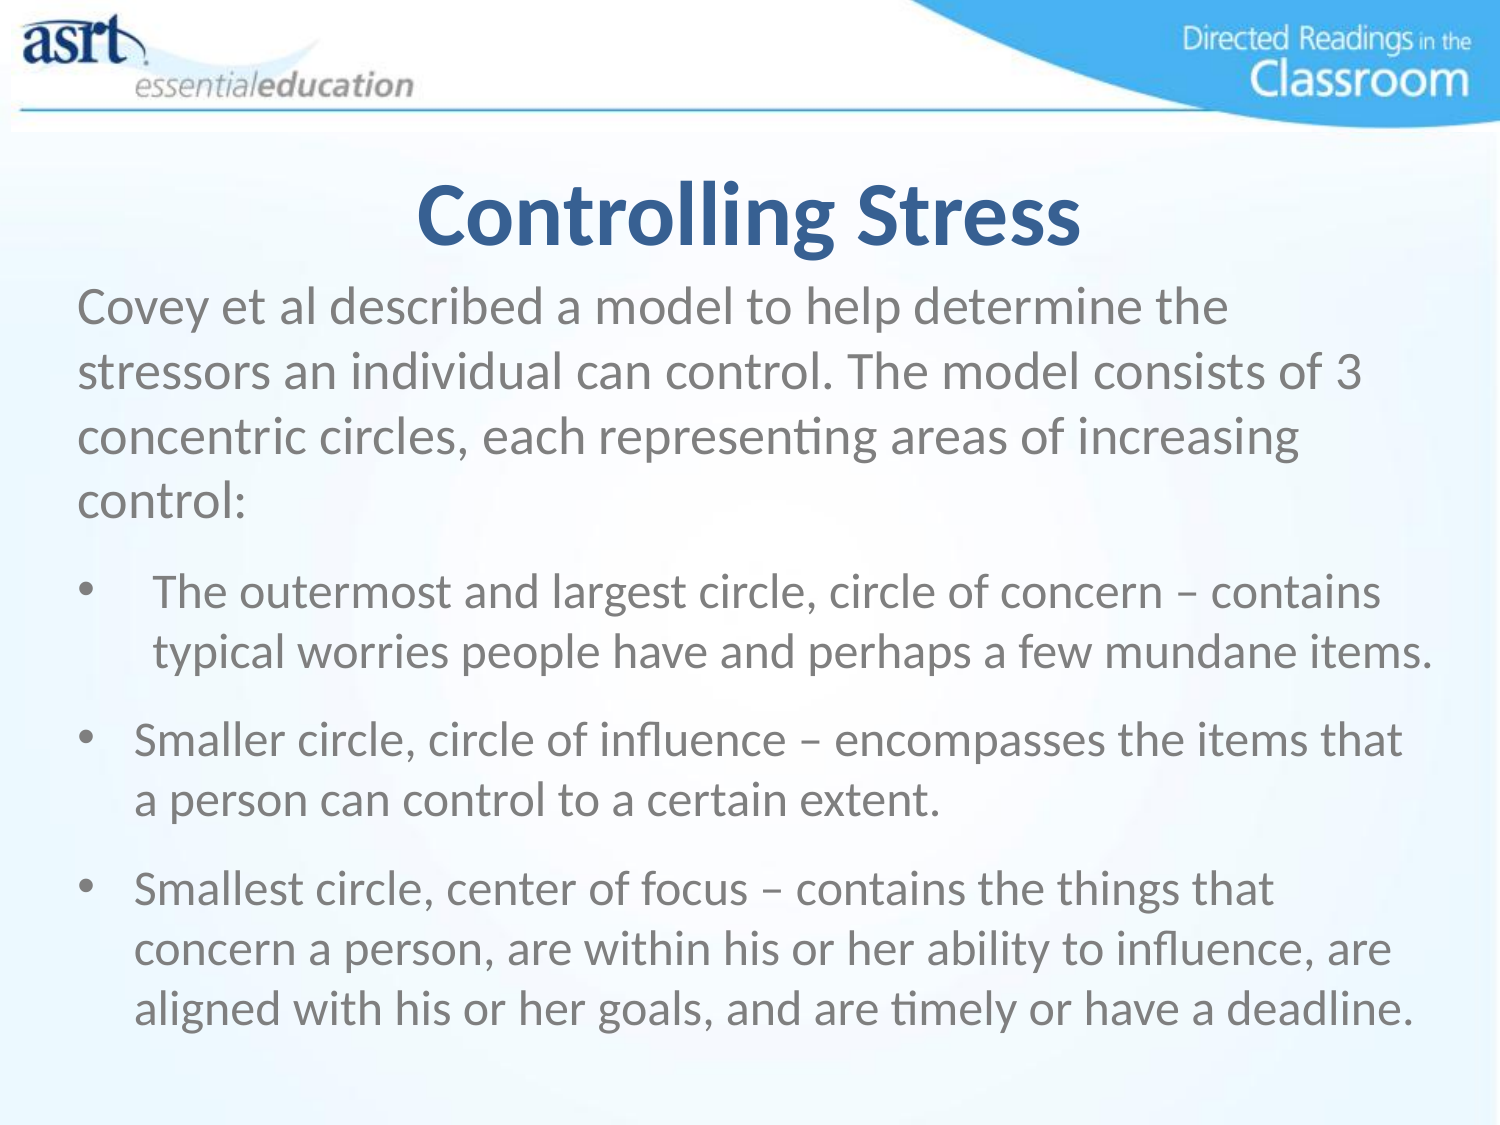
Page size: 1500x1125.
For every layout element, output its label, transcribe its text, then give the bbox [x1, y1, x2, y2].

picture [0, 0, 1500, 1125]
title Controlling Stress [75, 115, 1425, 262]
list Covey et al described a model to help determine the stressors an individual can control. The model consists of 3 concentric circles, each representing areas of increasing control: The outermost and largest circle, circle of concern – contains typical worries people have and perhaps a few mundane items. Smaller circle, circle of influence – encompasses the items that a person can control to a certain extent. Smallest circle, center of focus – contains the things that concern a person, are within his or her ability to influence, are aligned with his or her goals, and are timely or have a deadline. [62, 262, 1450, 1063]
